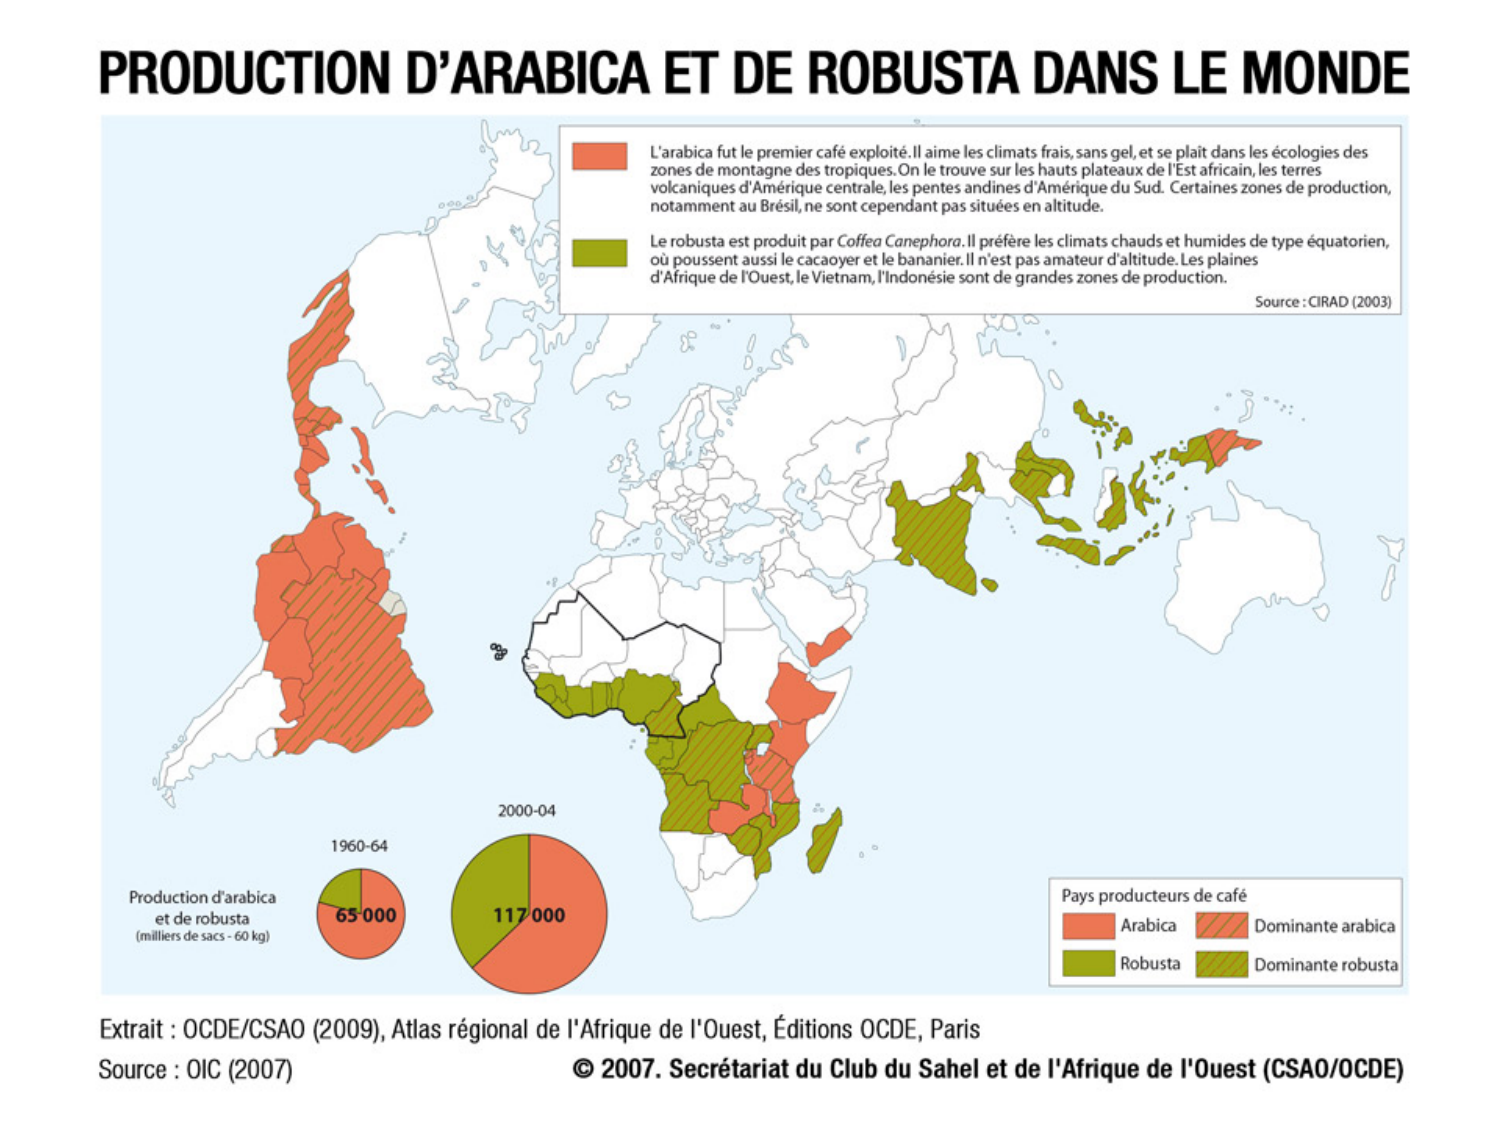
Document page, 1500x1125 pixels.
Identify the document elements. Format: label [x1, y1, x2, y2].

picture [59, 15, 1441, 1110]
